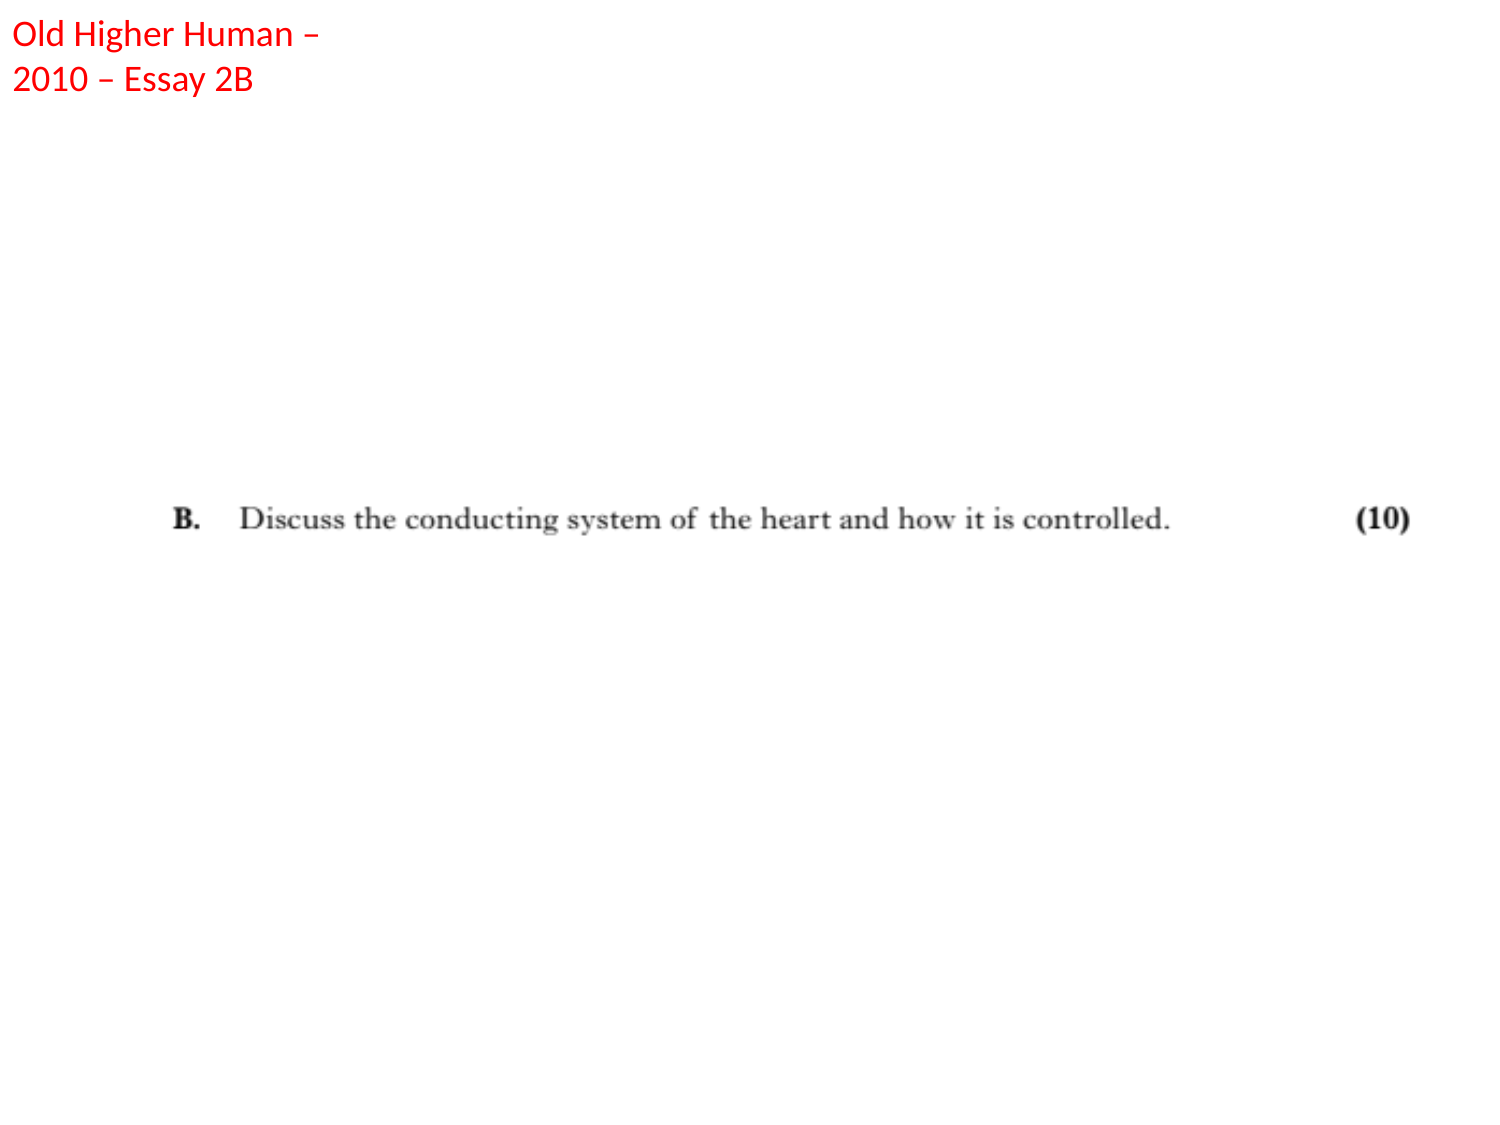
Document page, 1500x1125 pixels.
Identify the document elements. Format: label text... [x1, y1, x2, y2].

picture [114, 468, 1434, 606]
text_box Old Higher Human – 2010 – Essay 2B [0, 1, 345, 107]
